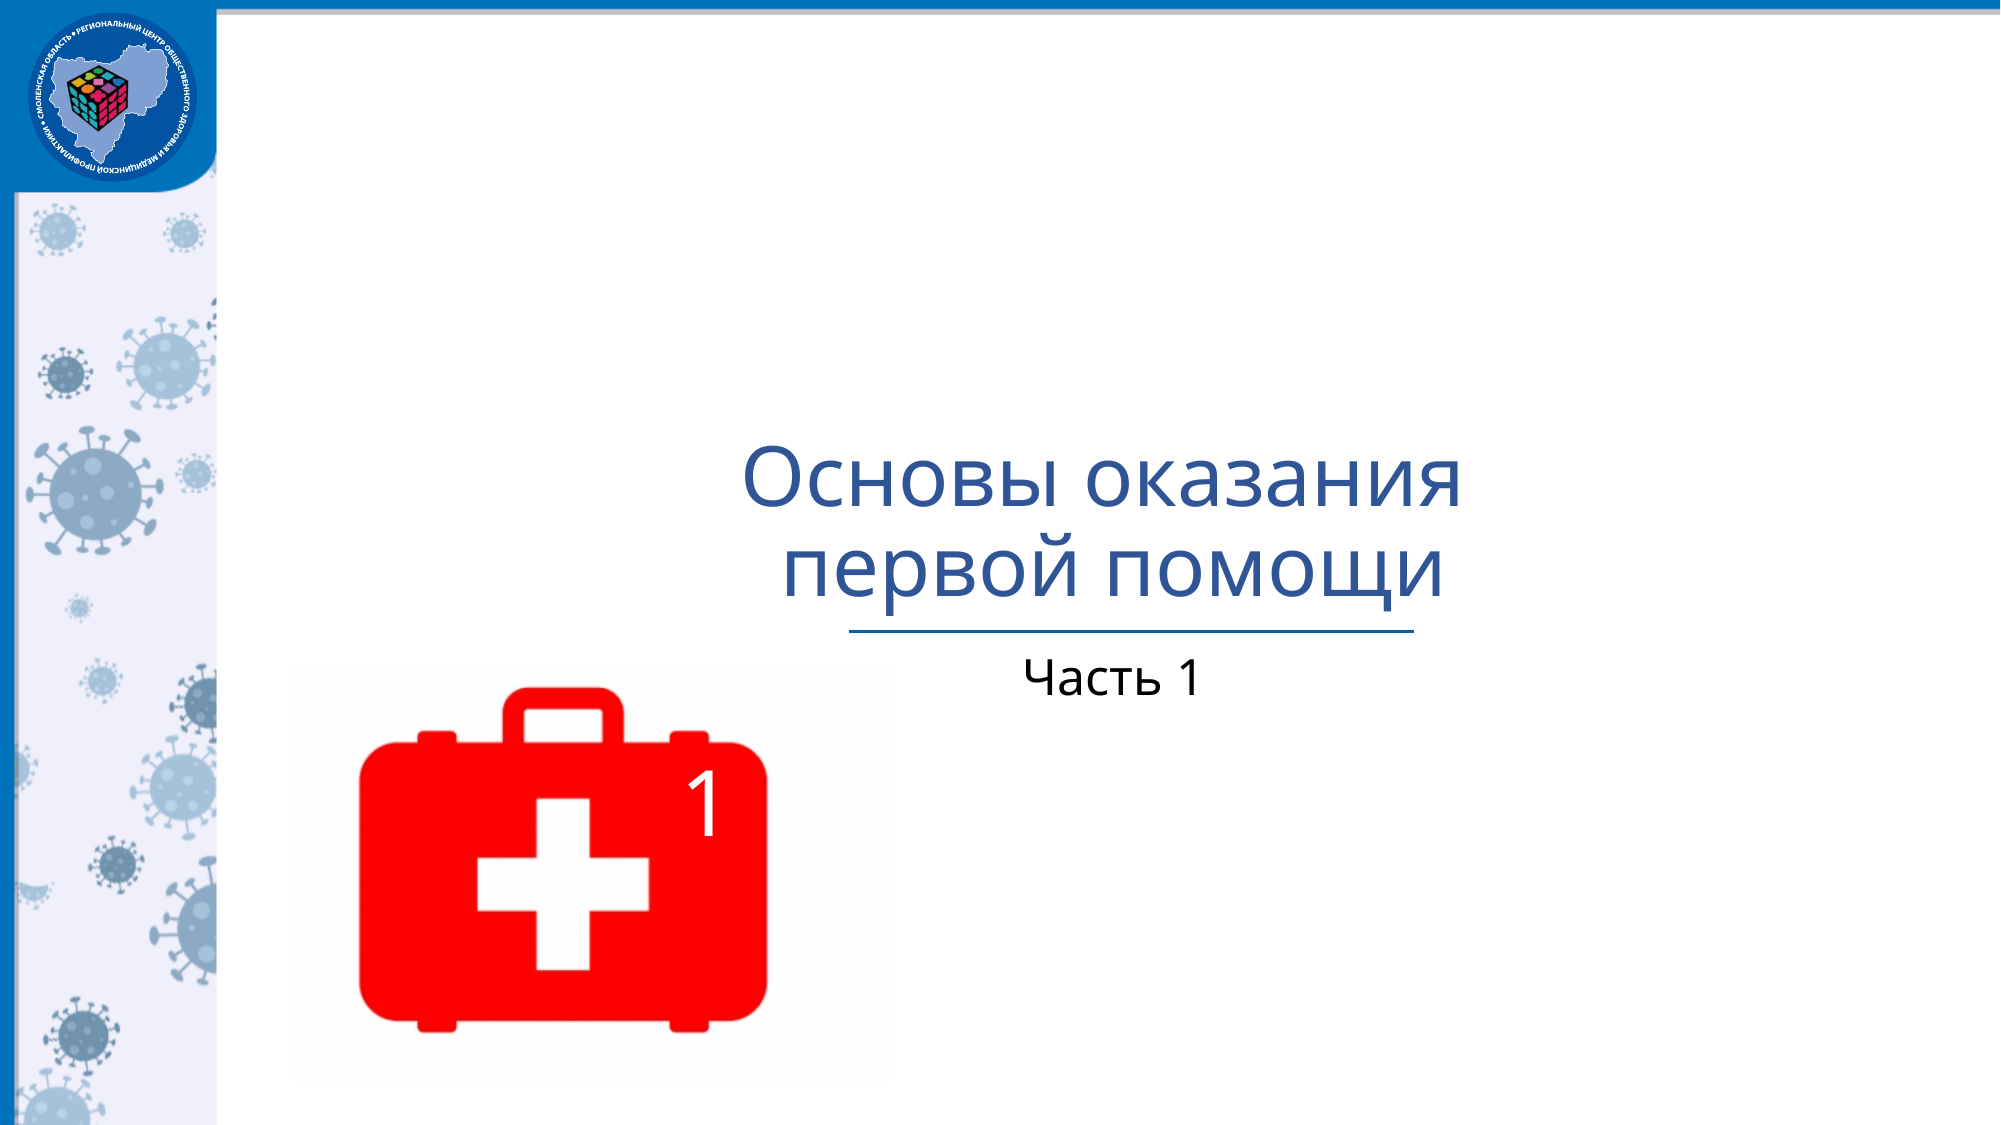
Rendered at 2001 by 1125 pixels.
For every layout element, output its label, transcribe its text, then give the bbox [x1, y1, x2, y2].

subtitle Часть 1 [363, 644, 1864, 721]
title Основы оказания первой помощи [363, 230, 1864, 623]
picture [0, 0, 2001, 1125]
